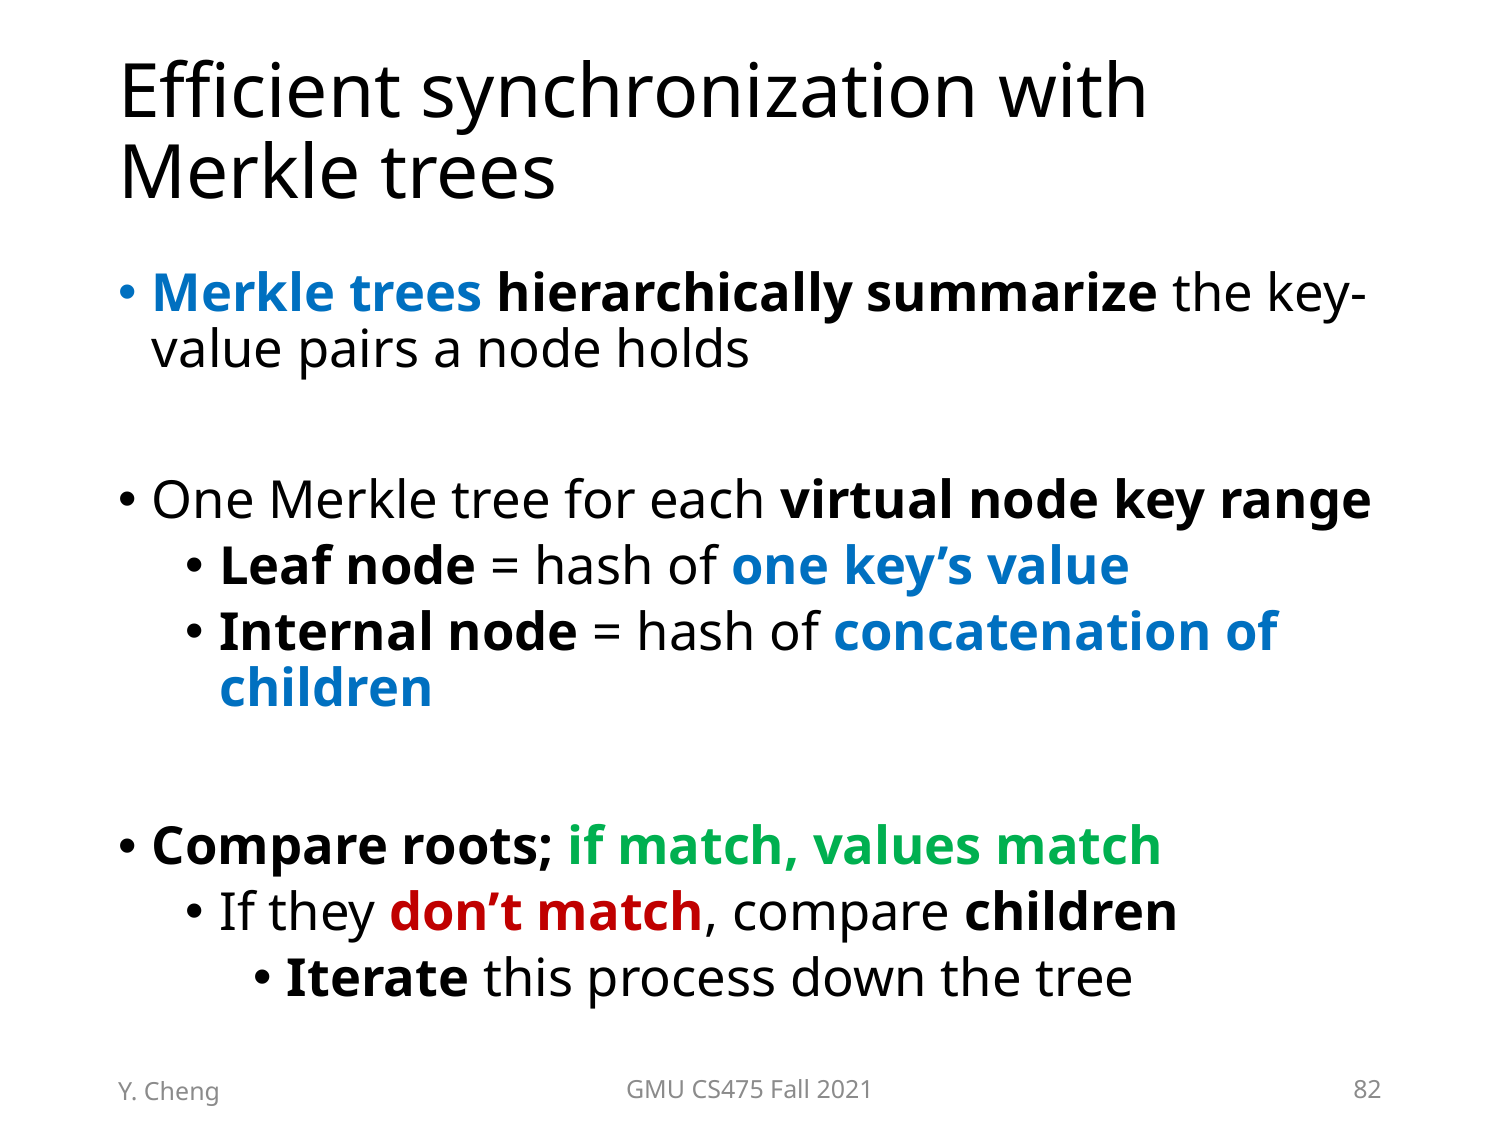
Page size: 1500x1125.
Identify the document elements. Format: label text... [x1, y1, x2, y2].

title Efficient synchronization with Merkle trees [103, 25, 1397, 243]
slide_number 82 [1059, 1060, 1397, 1121]
list Merkle trees hierarchically summarize the key-value pairs a node holds One Merkle tree for each virtual node key range Leaf node = hash of one key’s value Internal node = hash of concatenation of children Compare roots; if match, values match If they don’t match, compare children Iterate this process down the tree [103, 258, 1397, 1045]
footer GMU CS475 Fall 2021 [496, 1060, 1004, 1121]
slide_number Y. Cheng [103, 1060, 441, 1121]
